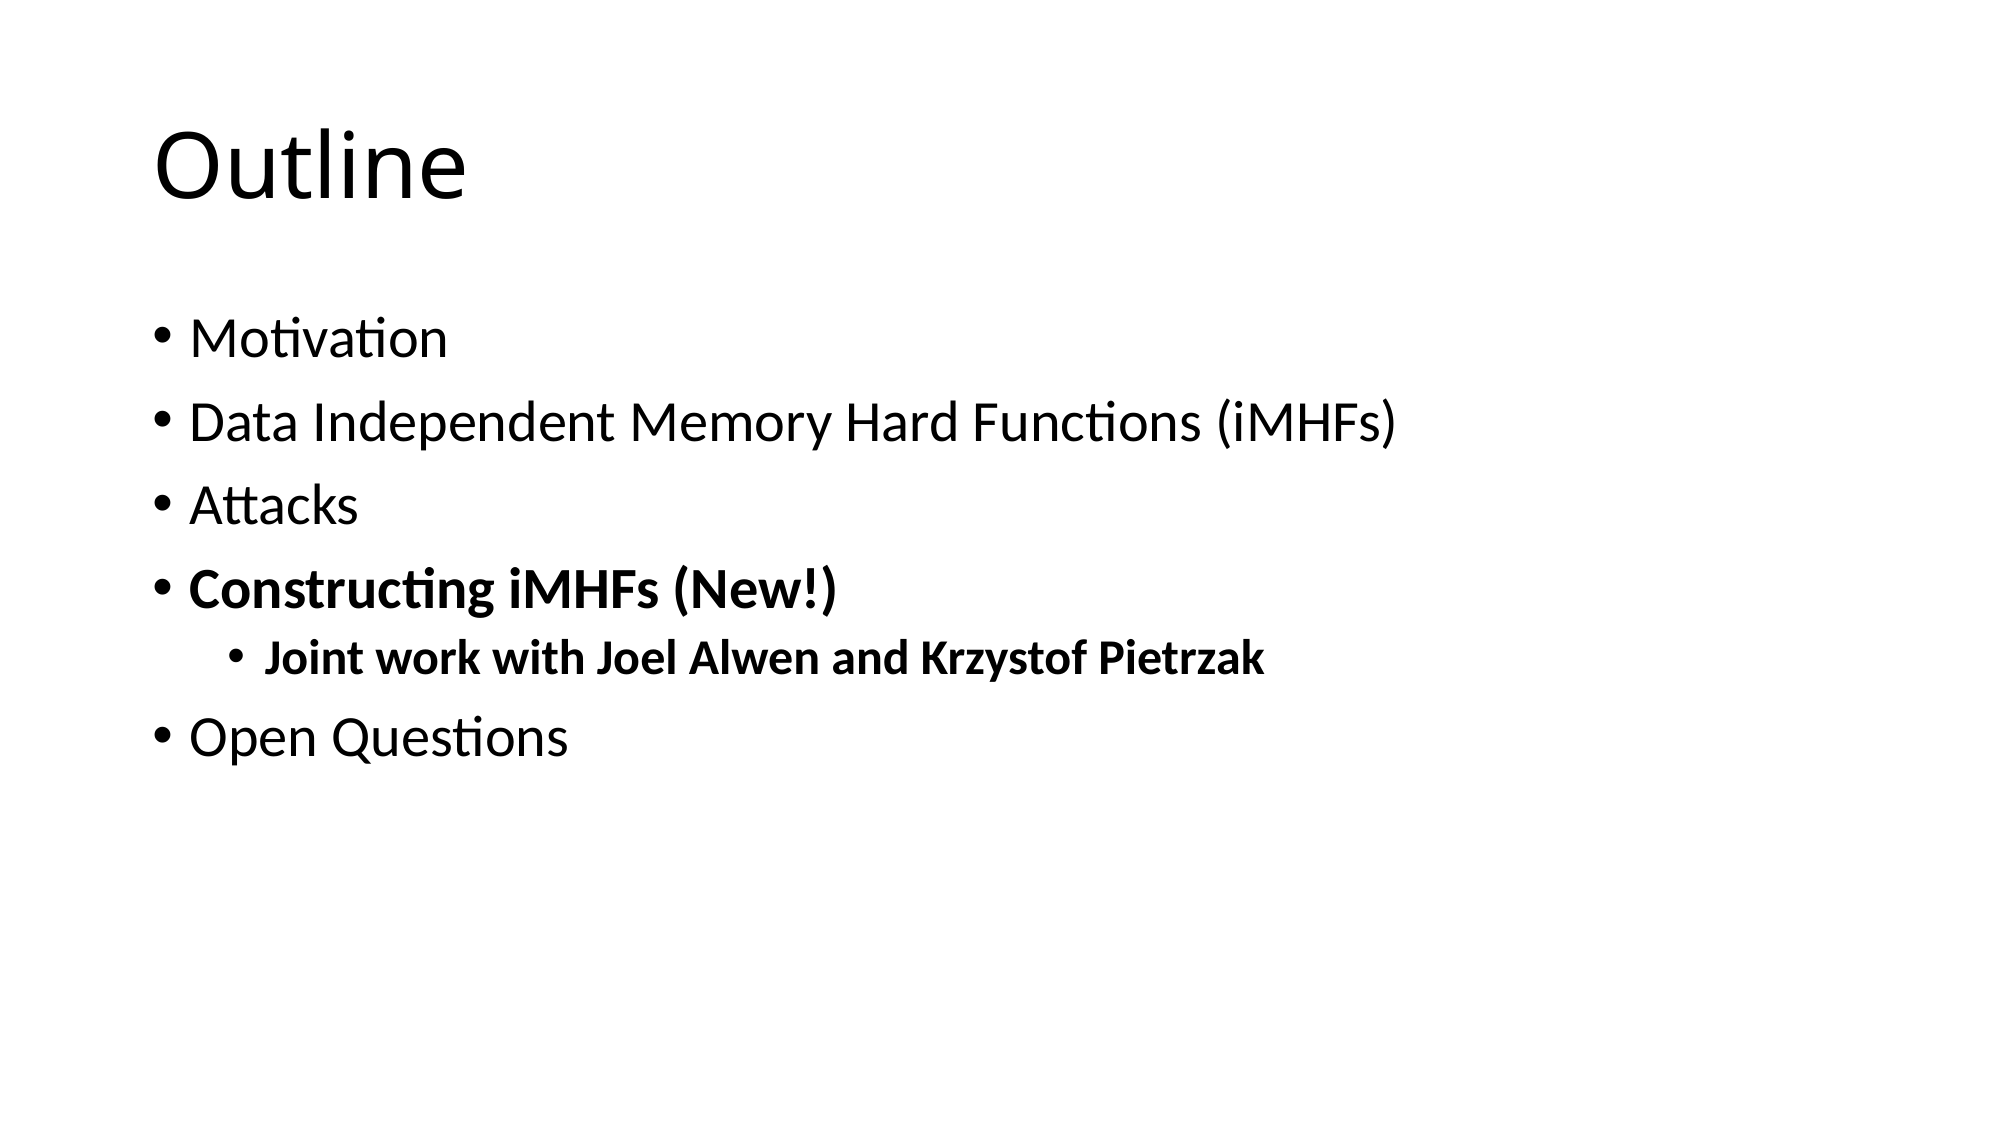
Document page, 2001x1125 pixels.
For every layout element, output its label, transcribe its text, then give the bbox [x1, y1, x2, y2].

list Motivation Data Independent Memory Hard Functions (iMHFs) Attacks Constructing iMHFs (New!) Joint work with Joel Alwen and Krzystof Pietrzak Open Questions [137, 299, 1863, 1014]
title Outline [137, 59, 1863, 278]
